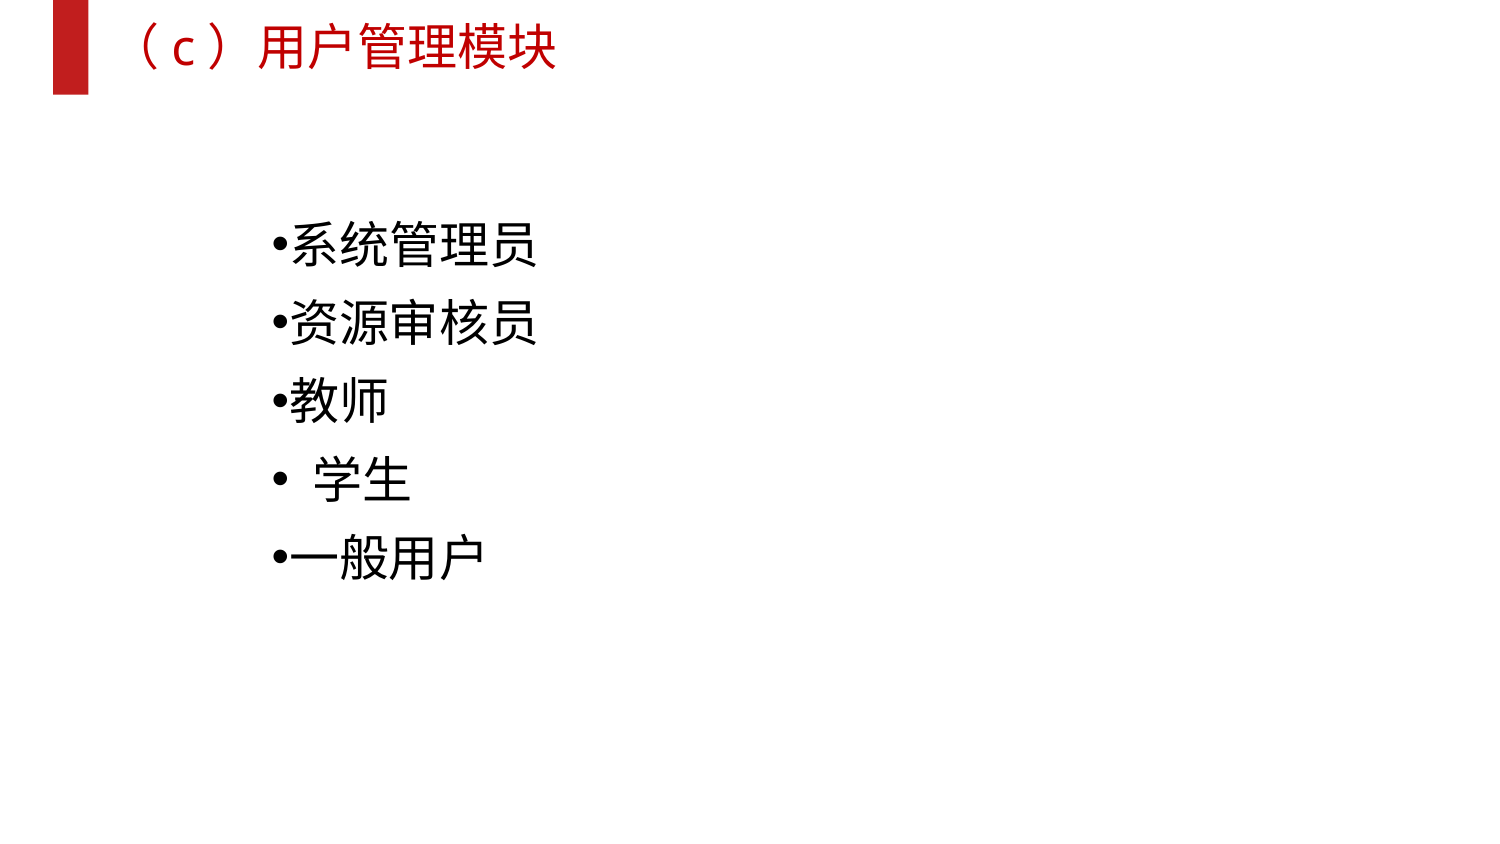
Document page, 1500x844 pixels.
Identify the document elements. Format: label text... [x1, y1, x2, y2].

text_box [52, 0, 940, 95]
text_box 系统管理员 资源审核员 教师 学生 一般用户 [123, 197, 1474, 676]
